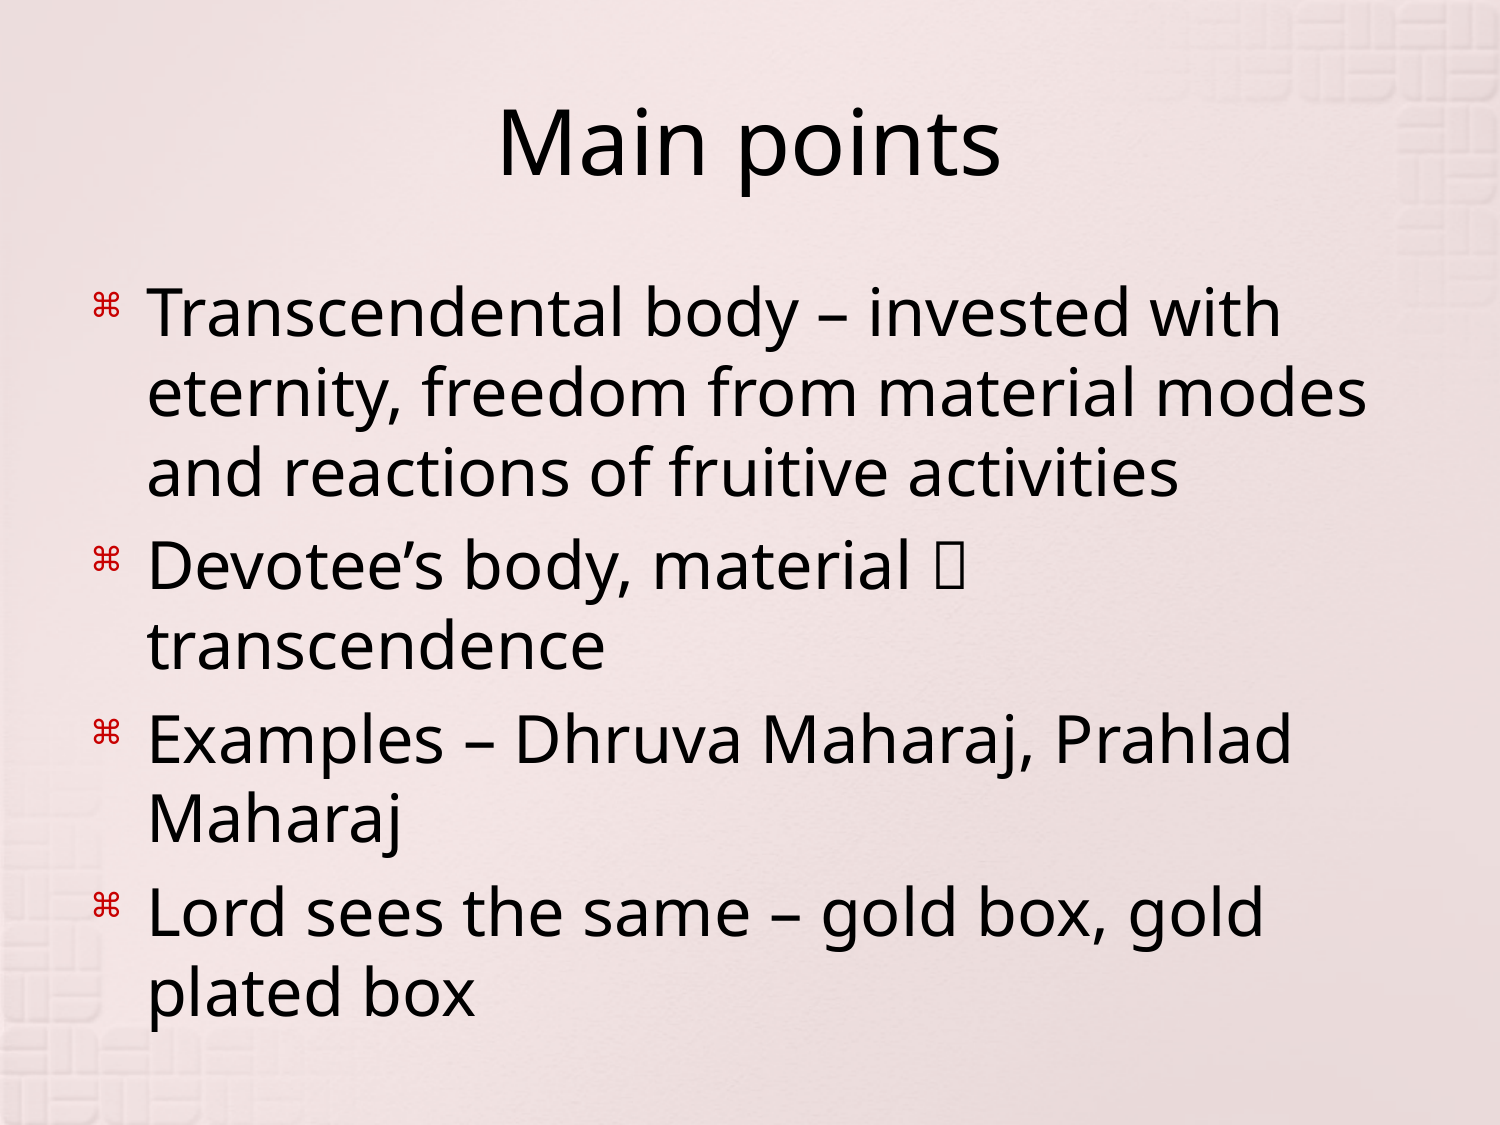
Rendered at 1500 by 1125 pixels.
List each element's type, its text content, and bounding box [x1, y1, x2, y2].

list Transcendental body – invested with eternity, freedom from material modes and reactions of fruitive activities Devotee’s body, material  transcendence Examples – Dhruva Maharaj, Prahlad Maharaj Lord sees the same – gold box, gold plated box [75, 262, 1425, 1005]
title Main points [75, 45, 1425, 233]
